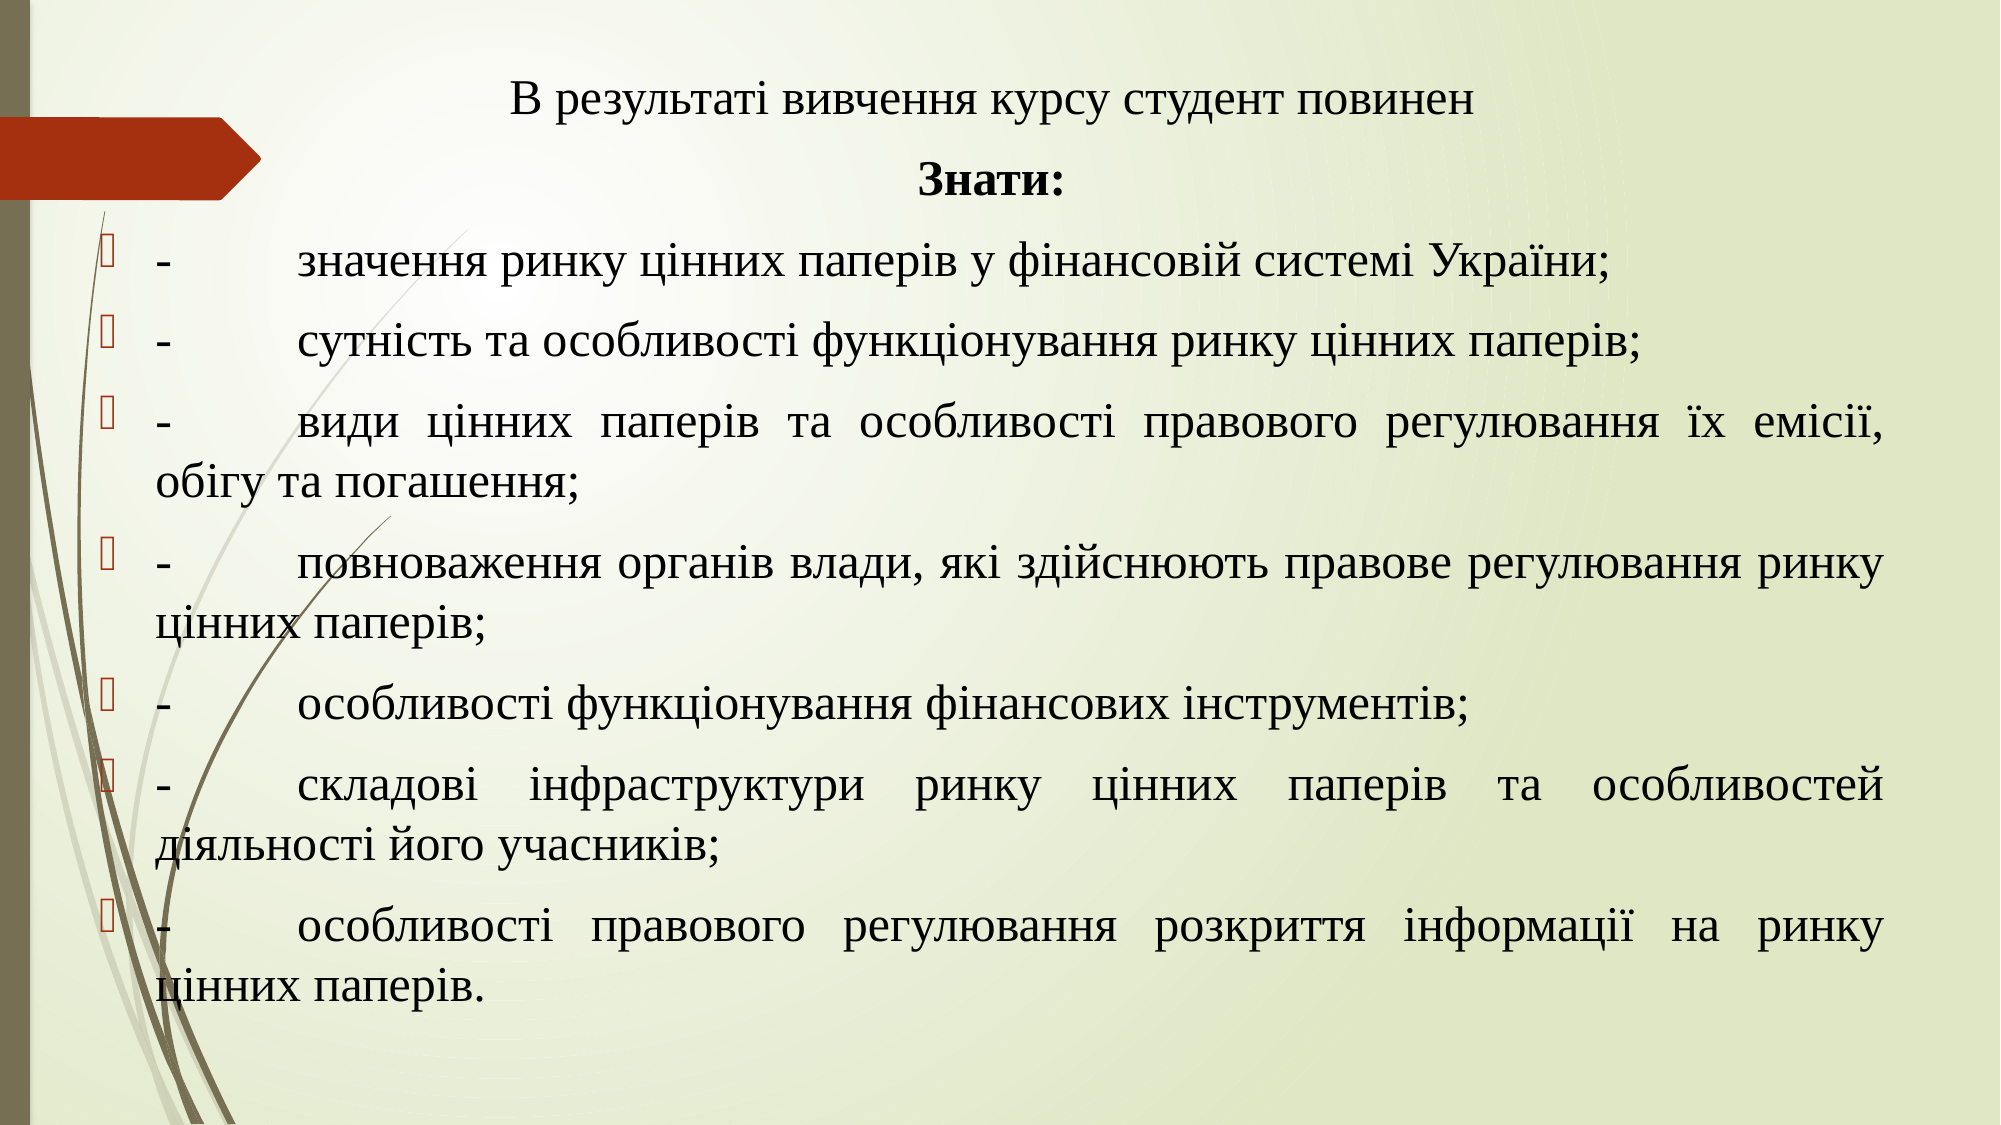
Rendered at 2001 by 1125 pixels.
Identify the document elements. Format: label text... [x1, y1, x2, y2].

list В результаті вивчення курсу студент повинен Знати: - значення ринку цінних паперів у фінансовій системі України; - сутність та особливості функціонування ринку цінних паперів; - види цінних паперів та особливості правового регулювання їх емісії, обігу та погашення; - повноваження органів влади, які здійснюють правове регулювання ринку цінних паперів; - особливості функціонування фінансових інструментів; - складові інфраструктури ринку цінних паперів та особливостей діяльності його учасників; - особливості правового регулювання розкриття інформації на ринку цінних паперів. [84, 56, 1900, 1014]
